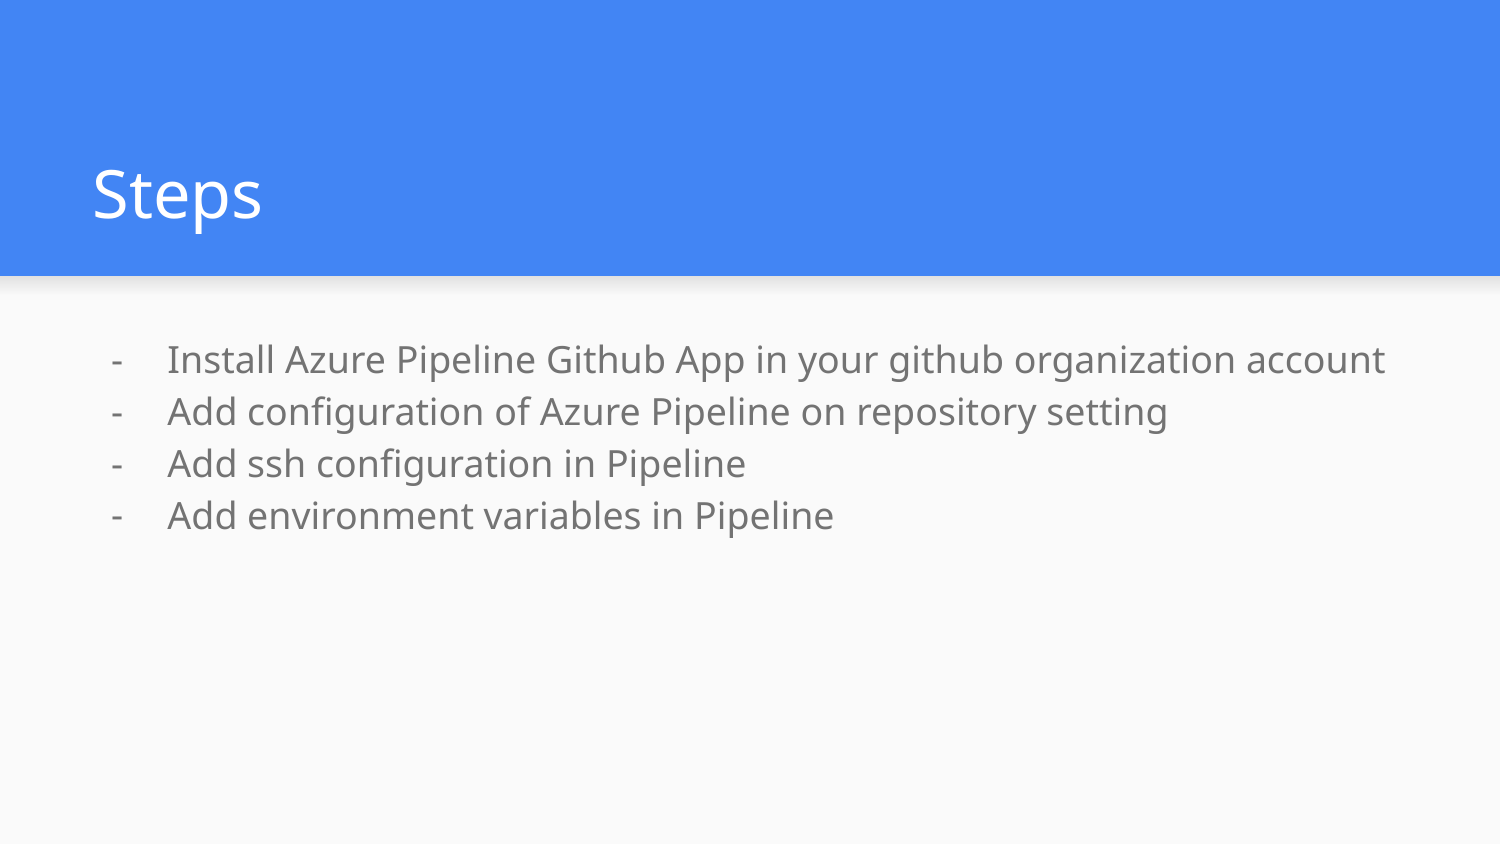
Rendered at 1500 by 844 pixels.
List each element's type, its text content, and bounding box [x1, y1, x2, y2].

title Steps [77, 121, 1427, 248]
list Install Azure Pipeline Github App in your github organization account Add configuration of Azure Pipeline on repository setting Add ssh configuration in Pipeline Add environment variables in Pipeline [77, 314, 1427, 760]
